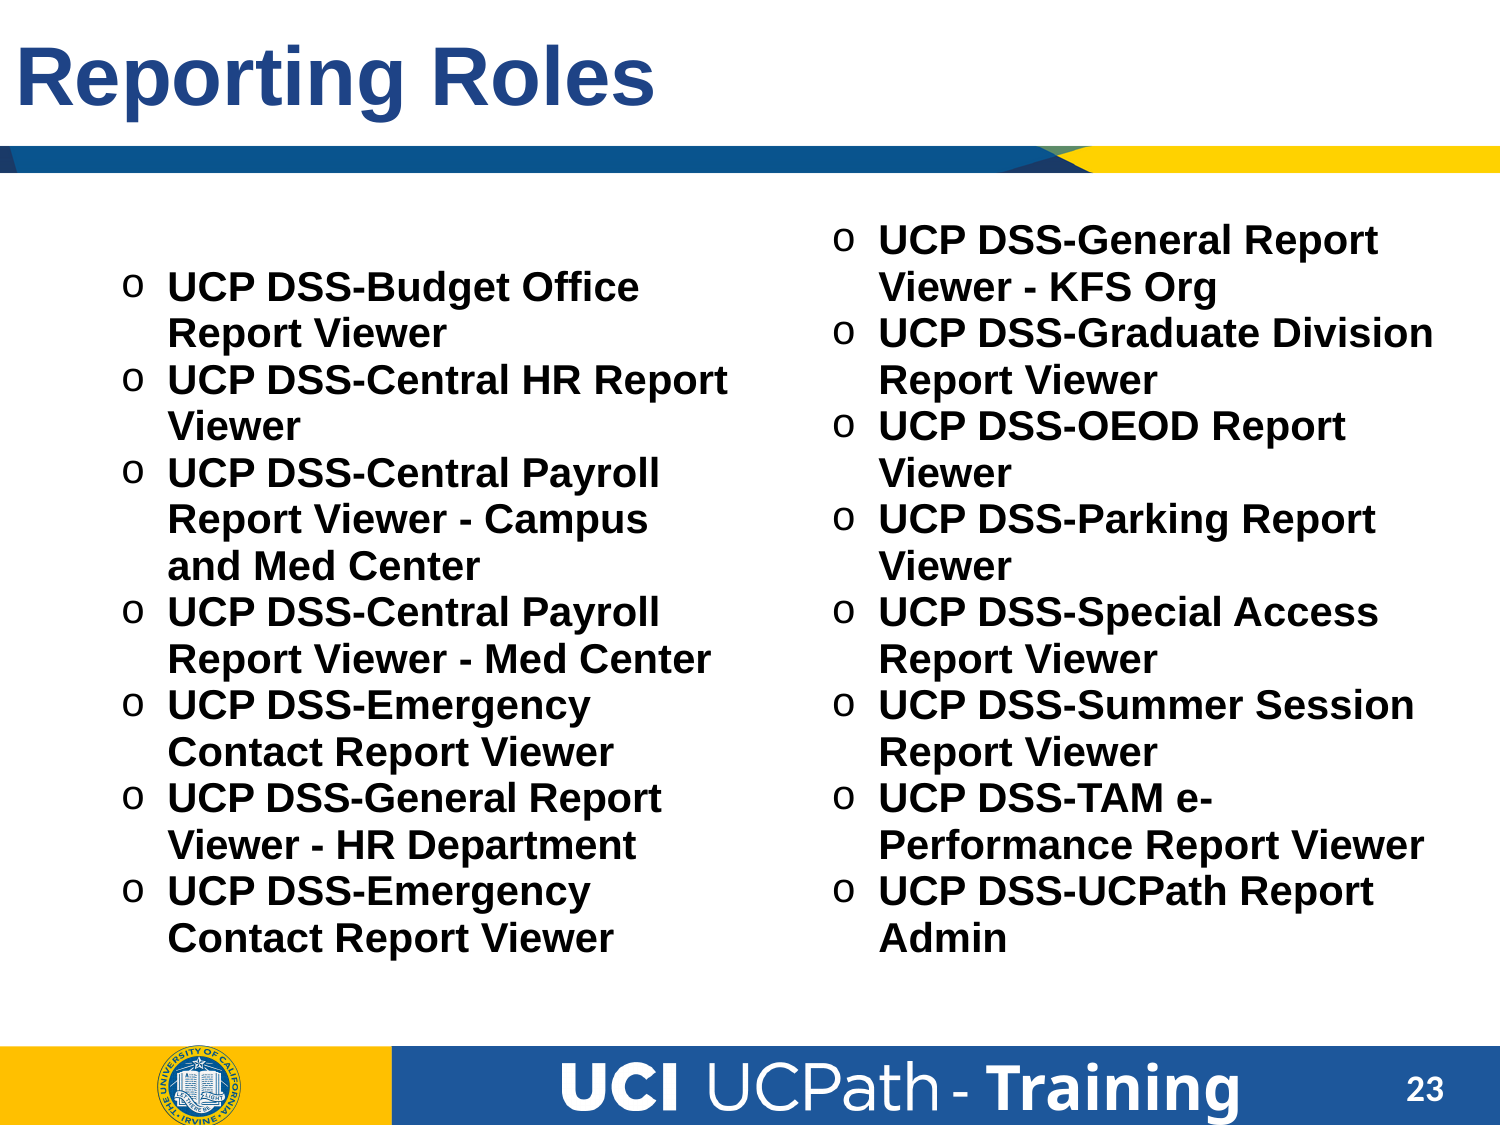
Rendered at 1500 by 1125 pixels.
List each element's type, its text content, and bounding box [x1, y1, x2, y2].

table_header UCP DSS-General Report Viewer - KFS Org UCP DSS-Graduate Division Report Viewer UCP DSS-OEOD Report Viewer UCP DSS-Parking Report Viewer UCP DSS-Special Access Report Viewer UCP DSS-Summer Session Report Viewer UCP DSS-TAM e-Performance Report Viewer UCP DSS-UCPath Report Admin [746, 218, 1458, 1005]
picture [0, 120, 1500, 251]
picture [157, 1045, 241, 1125]
title Reporting Roles [0, 2, 1350, 143]
table_header UCP DSS-Budget Office Report Viewer UCP DSS-Central HR Report Viewer UCP DSS-Central Payroll Report Viewer - Campus and Med Center UCP DSS-Central Payroll Report Viewer - Med Center UCP DSS-Emergency Contact Report Viewer UCP DSS-General Report Viewer - HR Department UCP DSS-Emergency Contact Report Viewer [35, 218, 744, 1005]
picture [562, 1061, 937, 1111]
